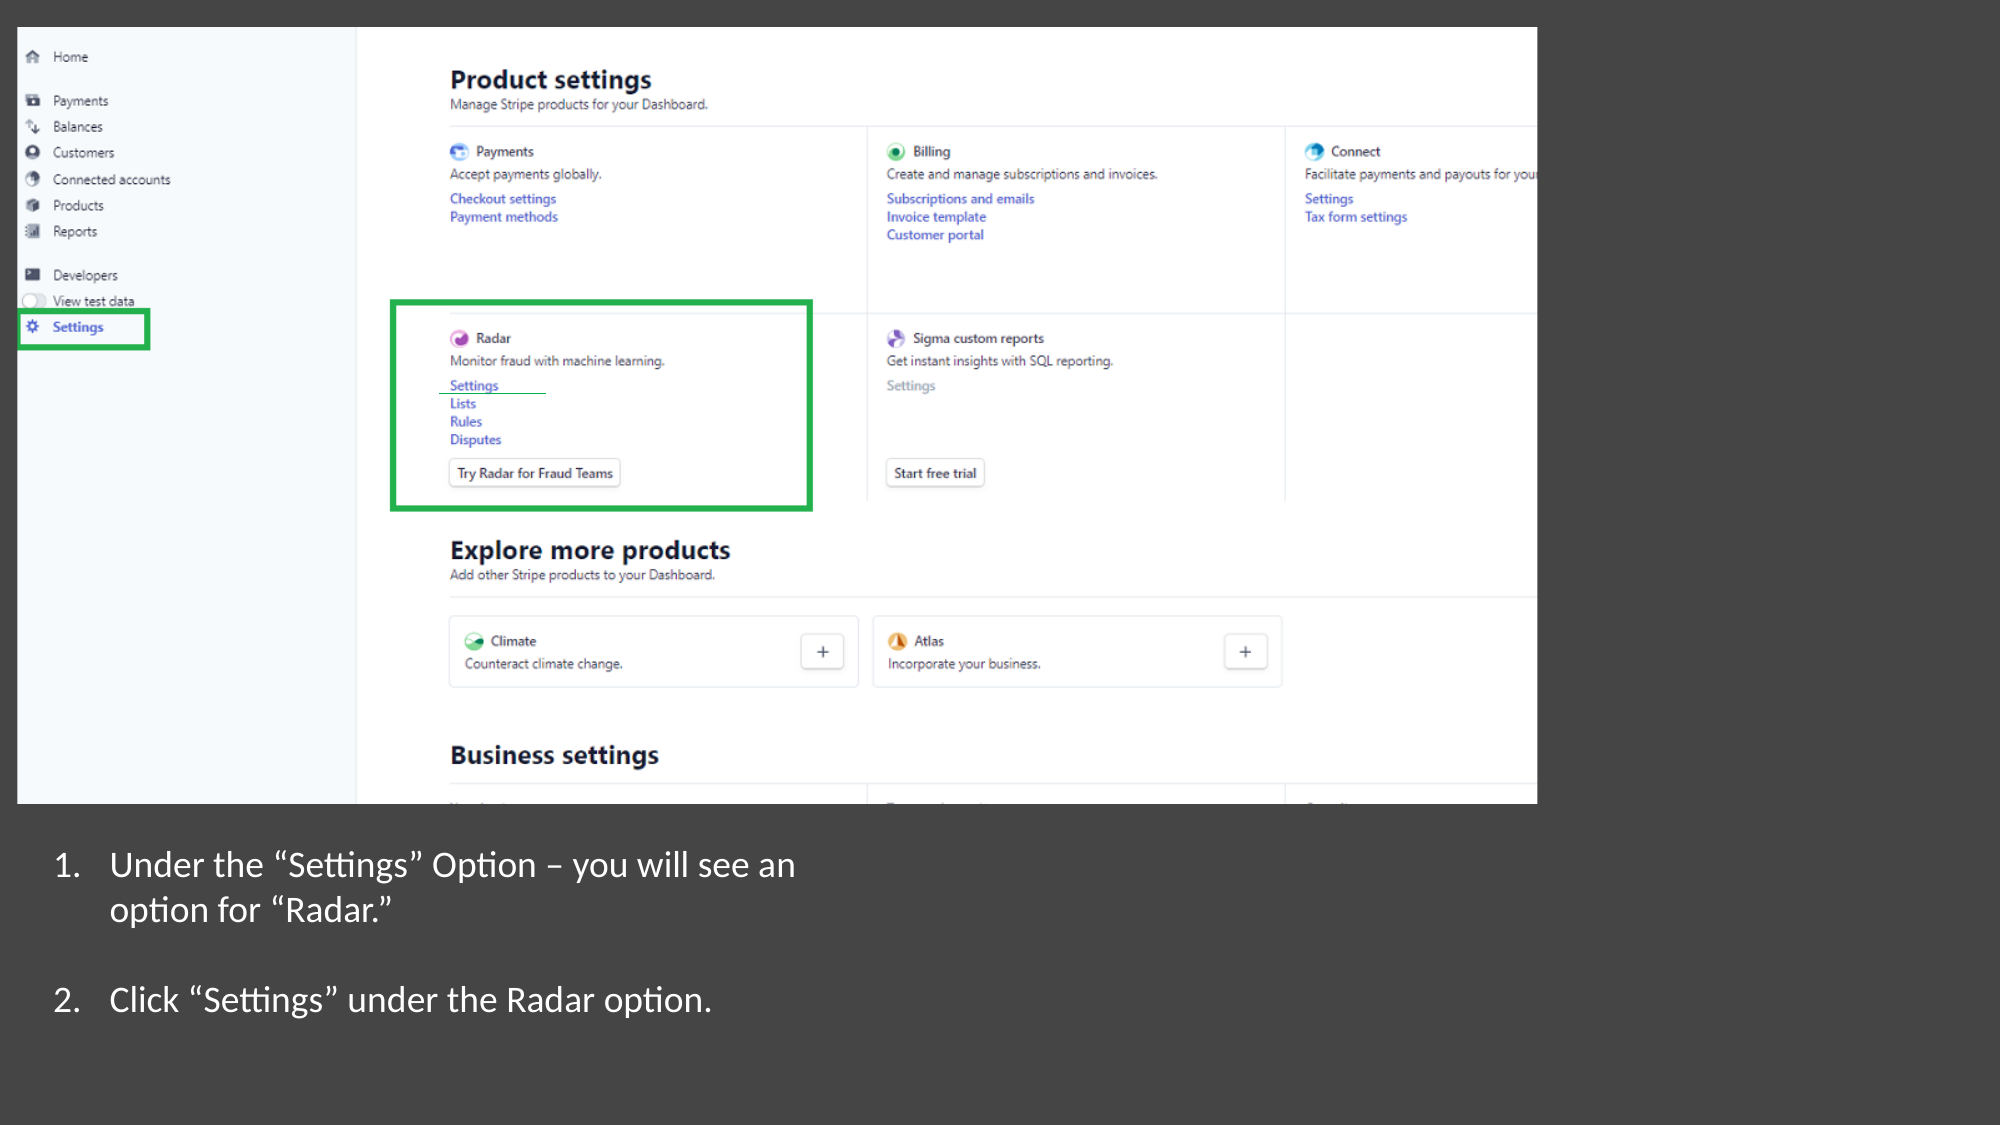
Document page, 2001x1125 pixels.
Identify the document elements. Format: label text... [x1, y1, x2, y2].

text_box Under the “Settings” Option – you will see an option for “Radar.” Click “Settings” under the Radar option. [38, 832, 888, 1028]
picture [17, 27, 1538, 804]
